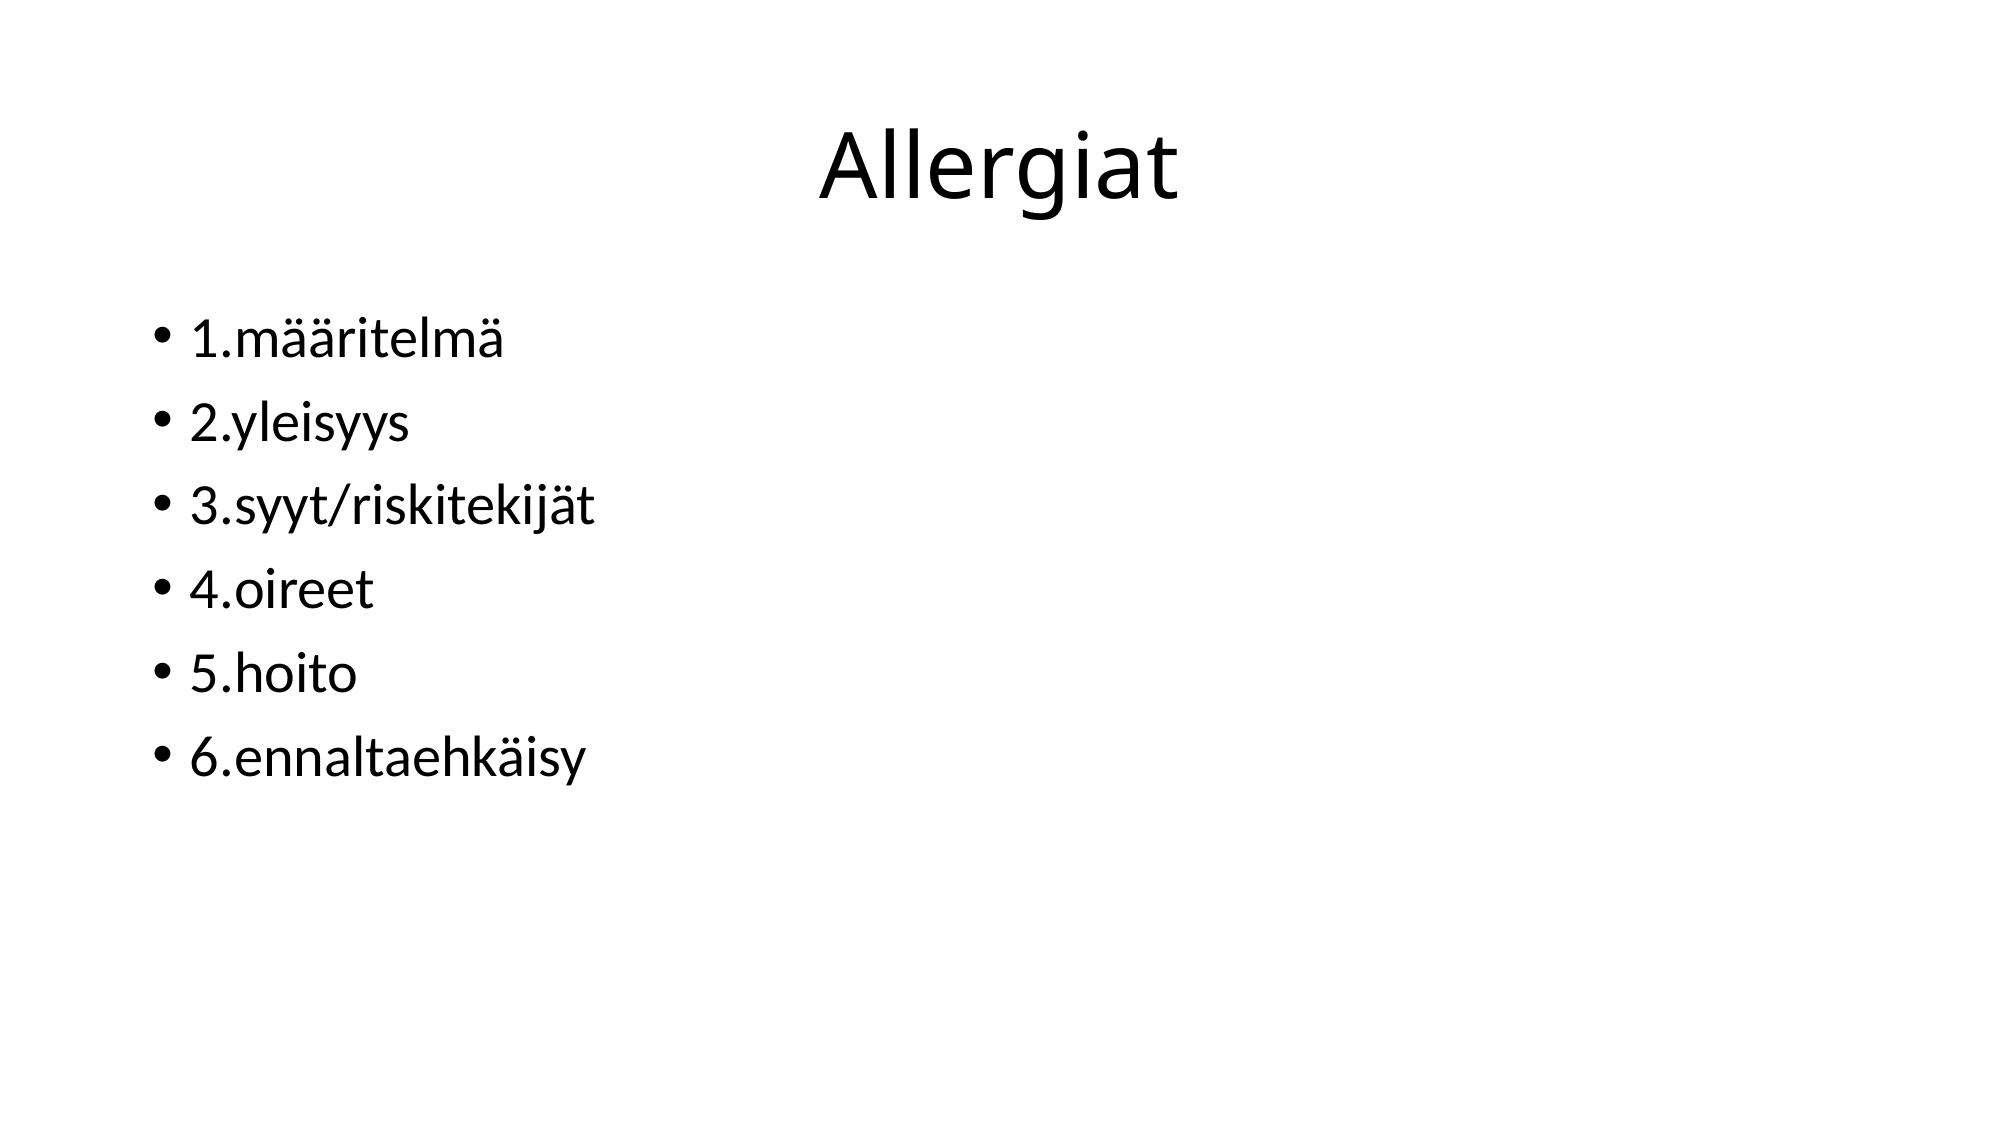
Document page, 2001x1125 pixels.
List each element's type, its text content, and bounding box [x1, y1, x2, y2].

title Allergiat [137, 59, 1863, 278]
list 1.määritelmä 2.yleisyys 3.syyt/riskitekijät 4.oireet 5.hoito 6.ennaltaehkäisy [137, 299, 1863, 1014]
